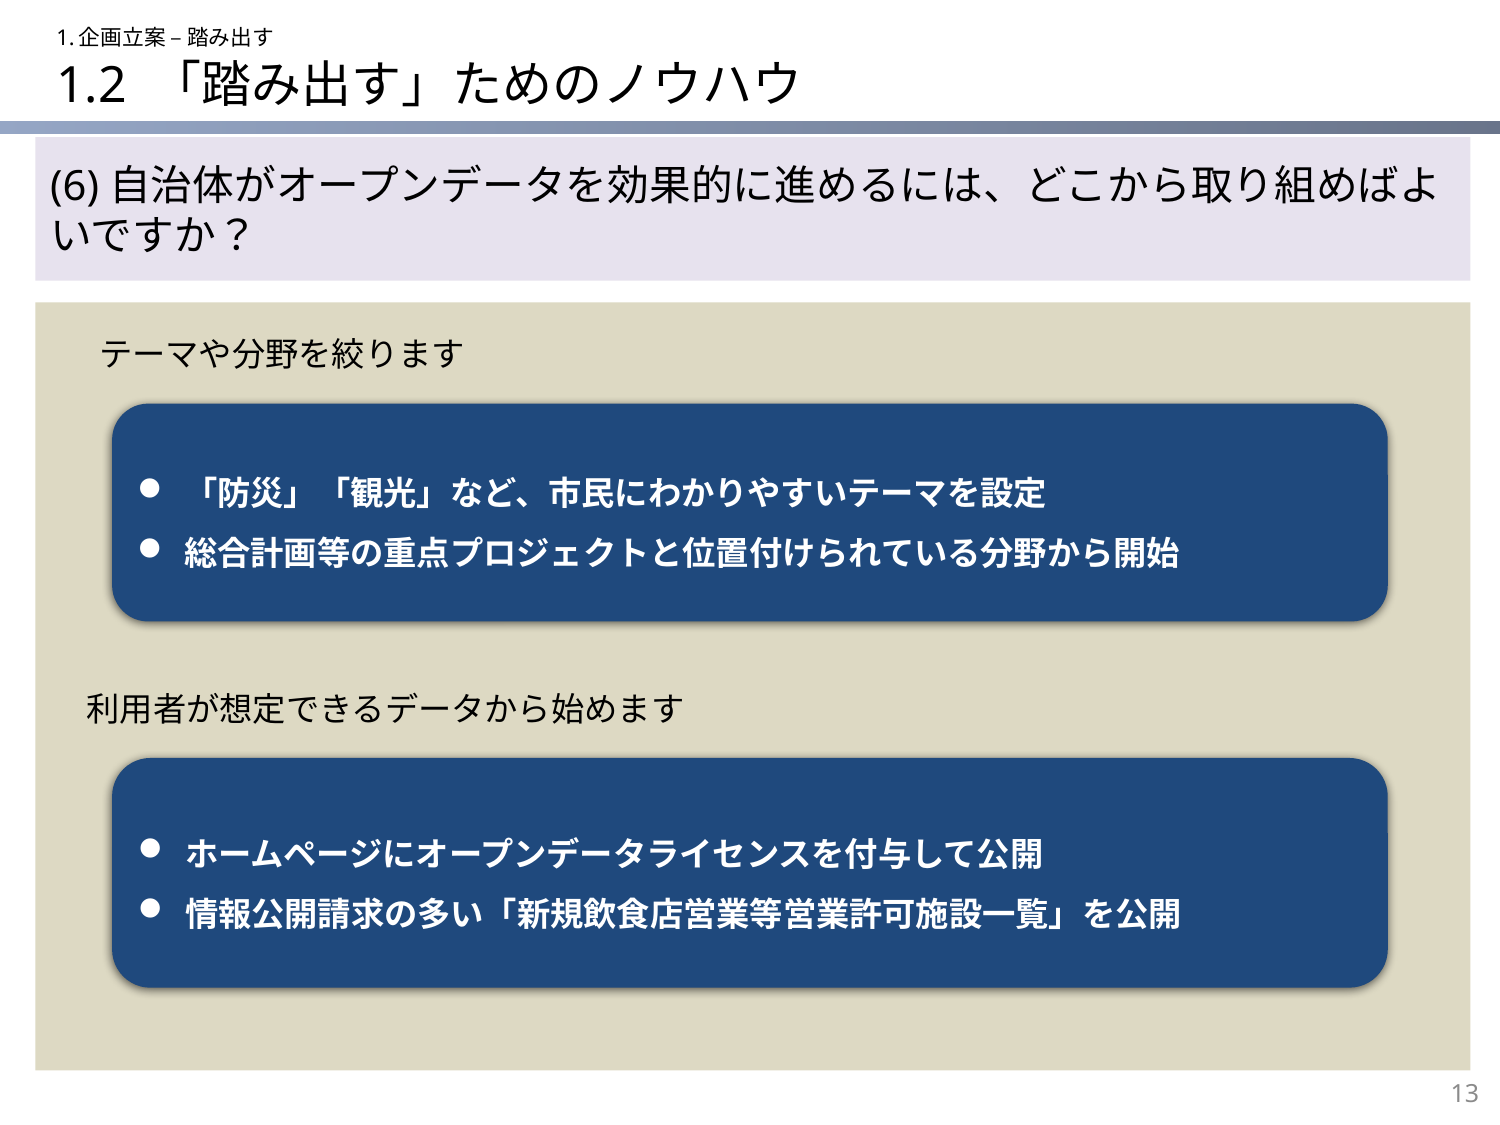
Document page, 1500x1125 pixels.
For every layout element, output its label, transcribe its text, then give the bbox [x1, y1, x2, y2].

text_box テーマや分野を絞ります [84, 326, 480, 381]
text_box 1.企画立案 – 踏み出す [41, 19, 1471, 58]
slide_number 13 [1411, 1070, 1495, 1118]
text_box ホームページにオープンデータライセンスを付与して公開 情報公開請求の多い「新規飲食店営業等営業許可施設一覧」を公開 [112, 757, 1388, 988]
title 1.2 「踏み出す」ためのノウハウ [41, 58, 1471, 122]
text_box [35, 302, 1471, 1071]
text_box 「防災」「観光」など、市民にわかりやすいテーマを設定 総合計画等の重点プロジェクトと位置付けられている分野から開始 [112, 403, 1388, 622]
text_box (6)自治体がオープンデータを効果的に進めるには、どこから取り組めばよいですか？ [35, 137, 1471, 281]
text_box 利用者が想定できるデータから始めます [71, 680, 700, 736]
